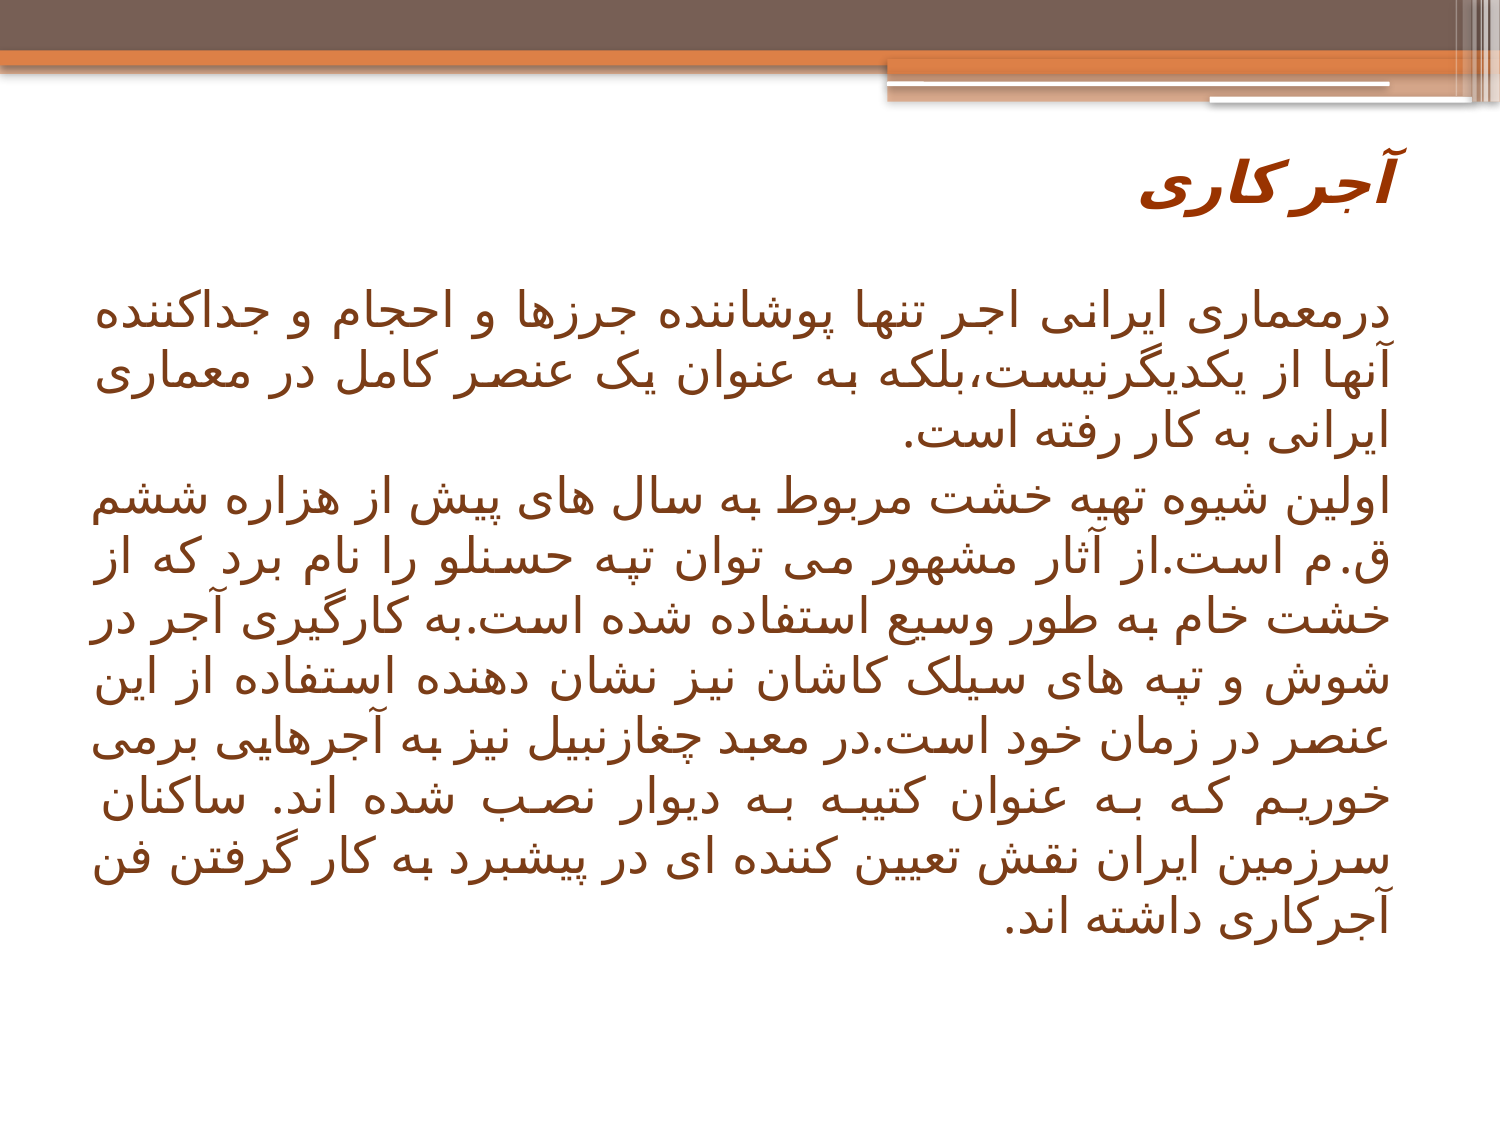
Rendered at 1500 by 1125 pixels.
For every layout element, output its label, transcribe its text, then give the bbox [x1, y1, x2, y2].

list آجر کاری درمعماری ایرانی اجر تنها پوشاننده جرزها و احجام و جداکننده آنها از یکدیگرنیست،بلکه به عنوان یک عنصر کامل در معماری ایرانی به کار رفته است. اولین شیوه تهیه خشت مربوط به سال های پیش از هزاره ششم ق.م است.از آثار مشهور می توان تپه حسنلو را نام برد که از خشت خام به طور وسیع استفاده شده است.به کارگیری آجر در شوش و تپه های سیلک کاشان نیز نشان دهنده استفاده از این عنصر در زمان خود است.در معبد چغازنبیل نیز به آجرهایی برمی خوریم که به عنوان کتیبه به دیوار نصب شده اند. ساکنان سرزمین ایران نقش تعیین کننده ای در پیشبرد به کار گرفتن فن آجرکاری داشته اند. [75, 137, 1425, 1079]
